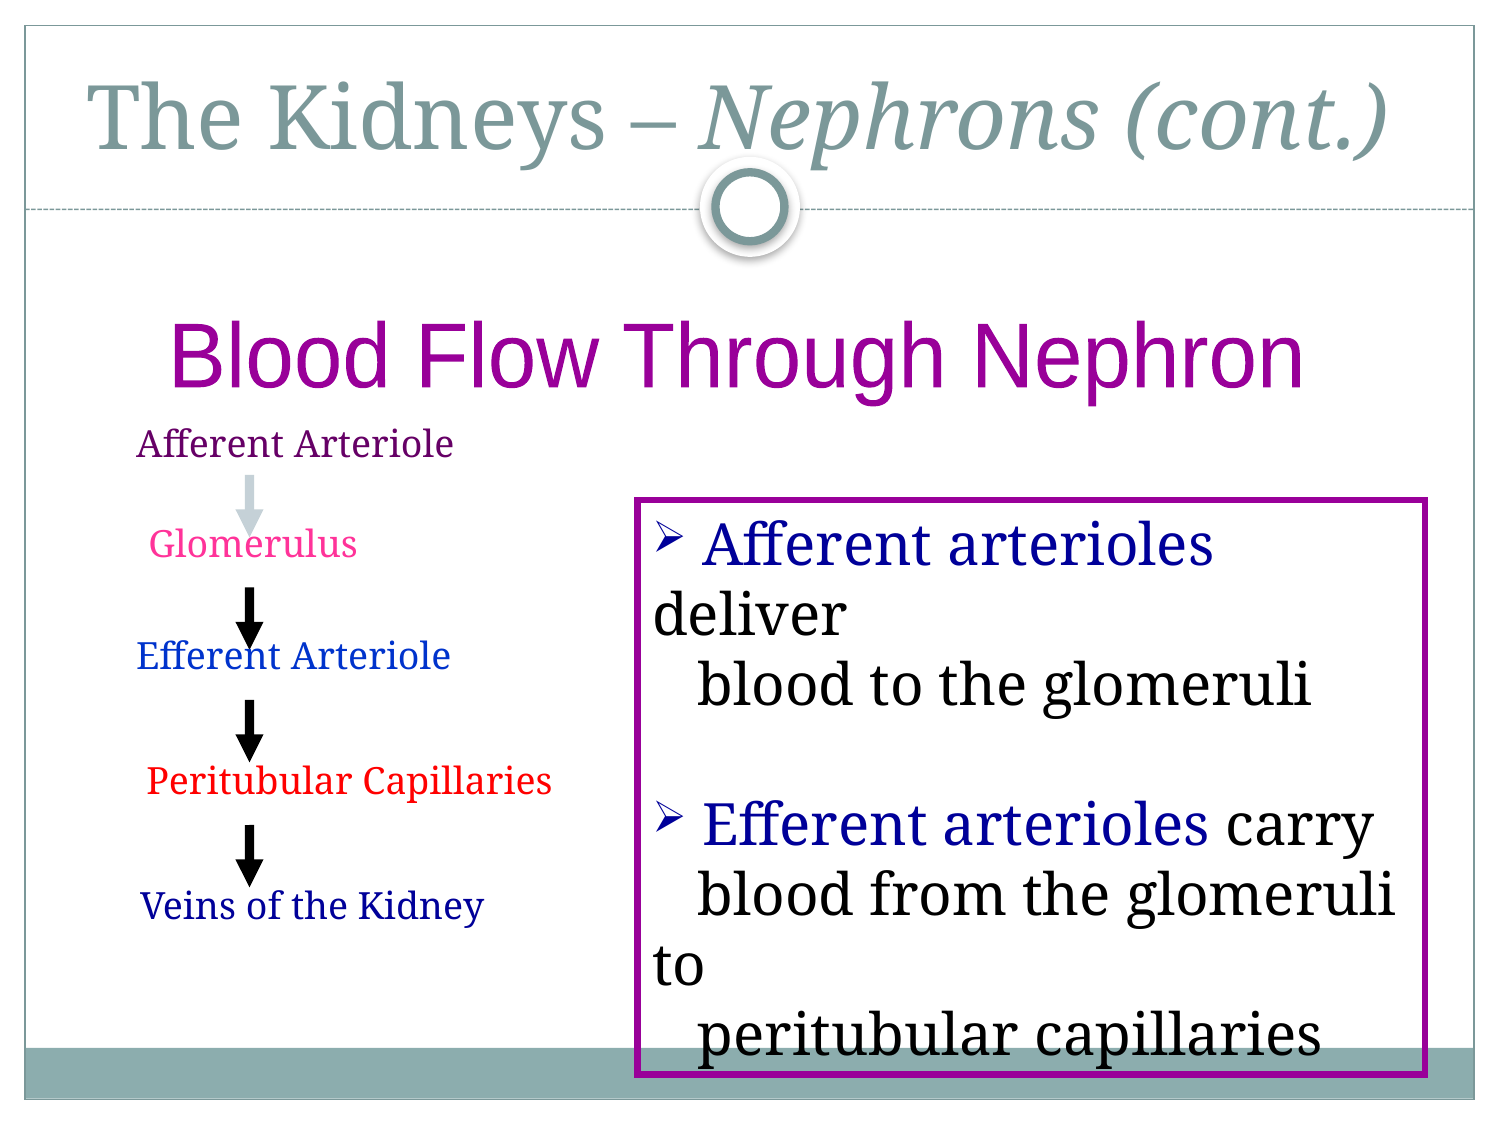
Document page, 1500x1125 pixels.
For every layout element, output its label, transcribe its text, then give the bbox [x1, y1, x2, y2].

text_box Afferent arterioles deliver blood to the glomeruli Efferent arterioles carry blood from the glomeruli to peritubular capillaries [637, 499, 1425, 1075]
title The Kidneys – Nephrons (cont.) [62, 24, 1413, 176]
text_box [86, 749, 613, 888]
text_box Veins of the Kidney [125, 899, 500, 935]
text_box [111, 512, 395, 621]
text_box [86, 624, 502, 747]
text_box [86, 412, 505, 538]
